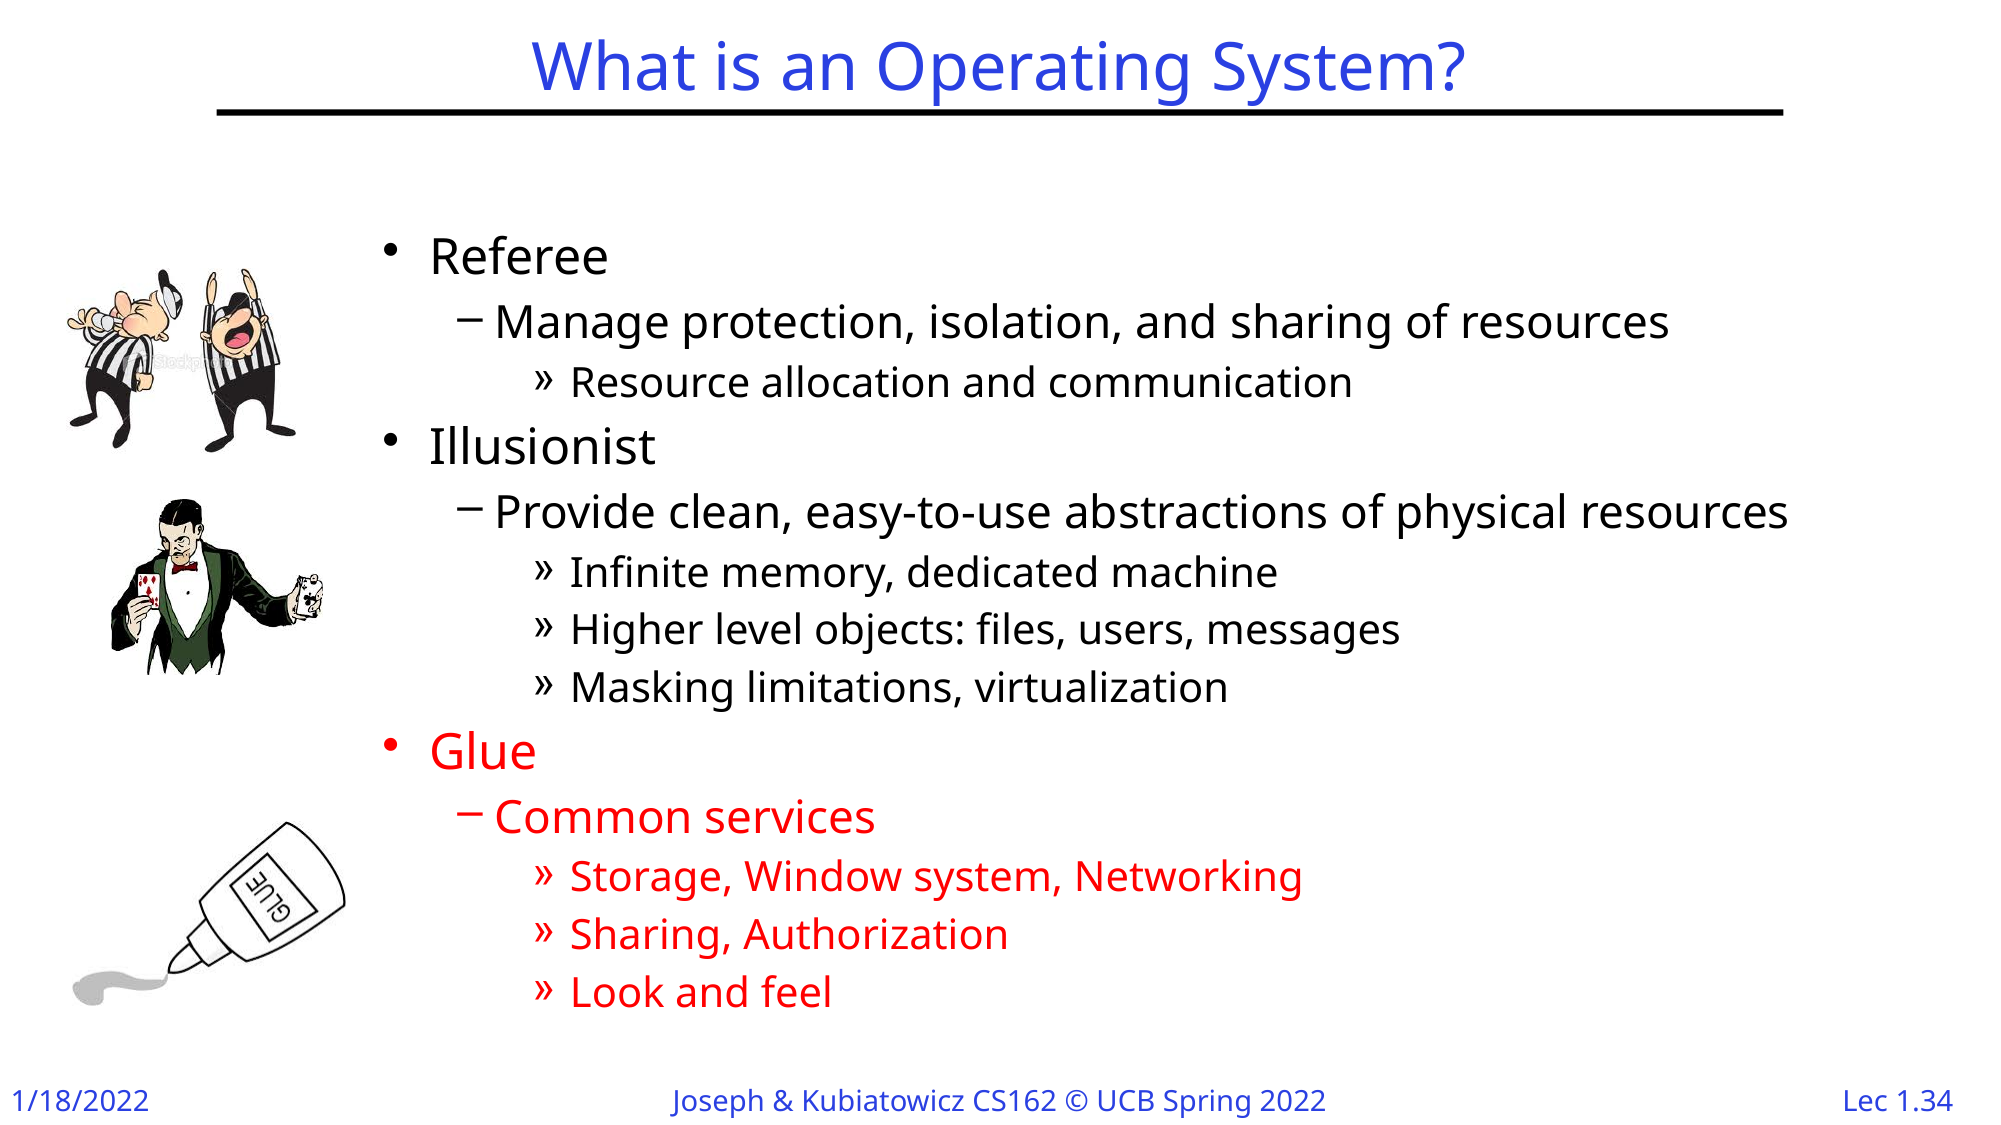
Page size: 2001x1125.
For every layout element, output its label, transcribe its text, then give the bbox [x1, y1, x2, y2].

title What is an Operating System? [216, 24, 1784, 113]
picture [71, 821, 346, 1006]
picture [110, 499, 324, 675]
picture [66, 267, 299, 454]
list Referee Manage protection, isolation, and sharing of resources Resource allocation and communication Illusionist Provide clean, easy-to-use abstractions of physical resources Infinite memory, dedicated machine Higher level objects: files, users, messages Masking limitations, virtualization Glue Common services Storage, Window system, Networking Sharing, Authorization Look and feel [367, 224, 1863, 1066]
